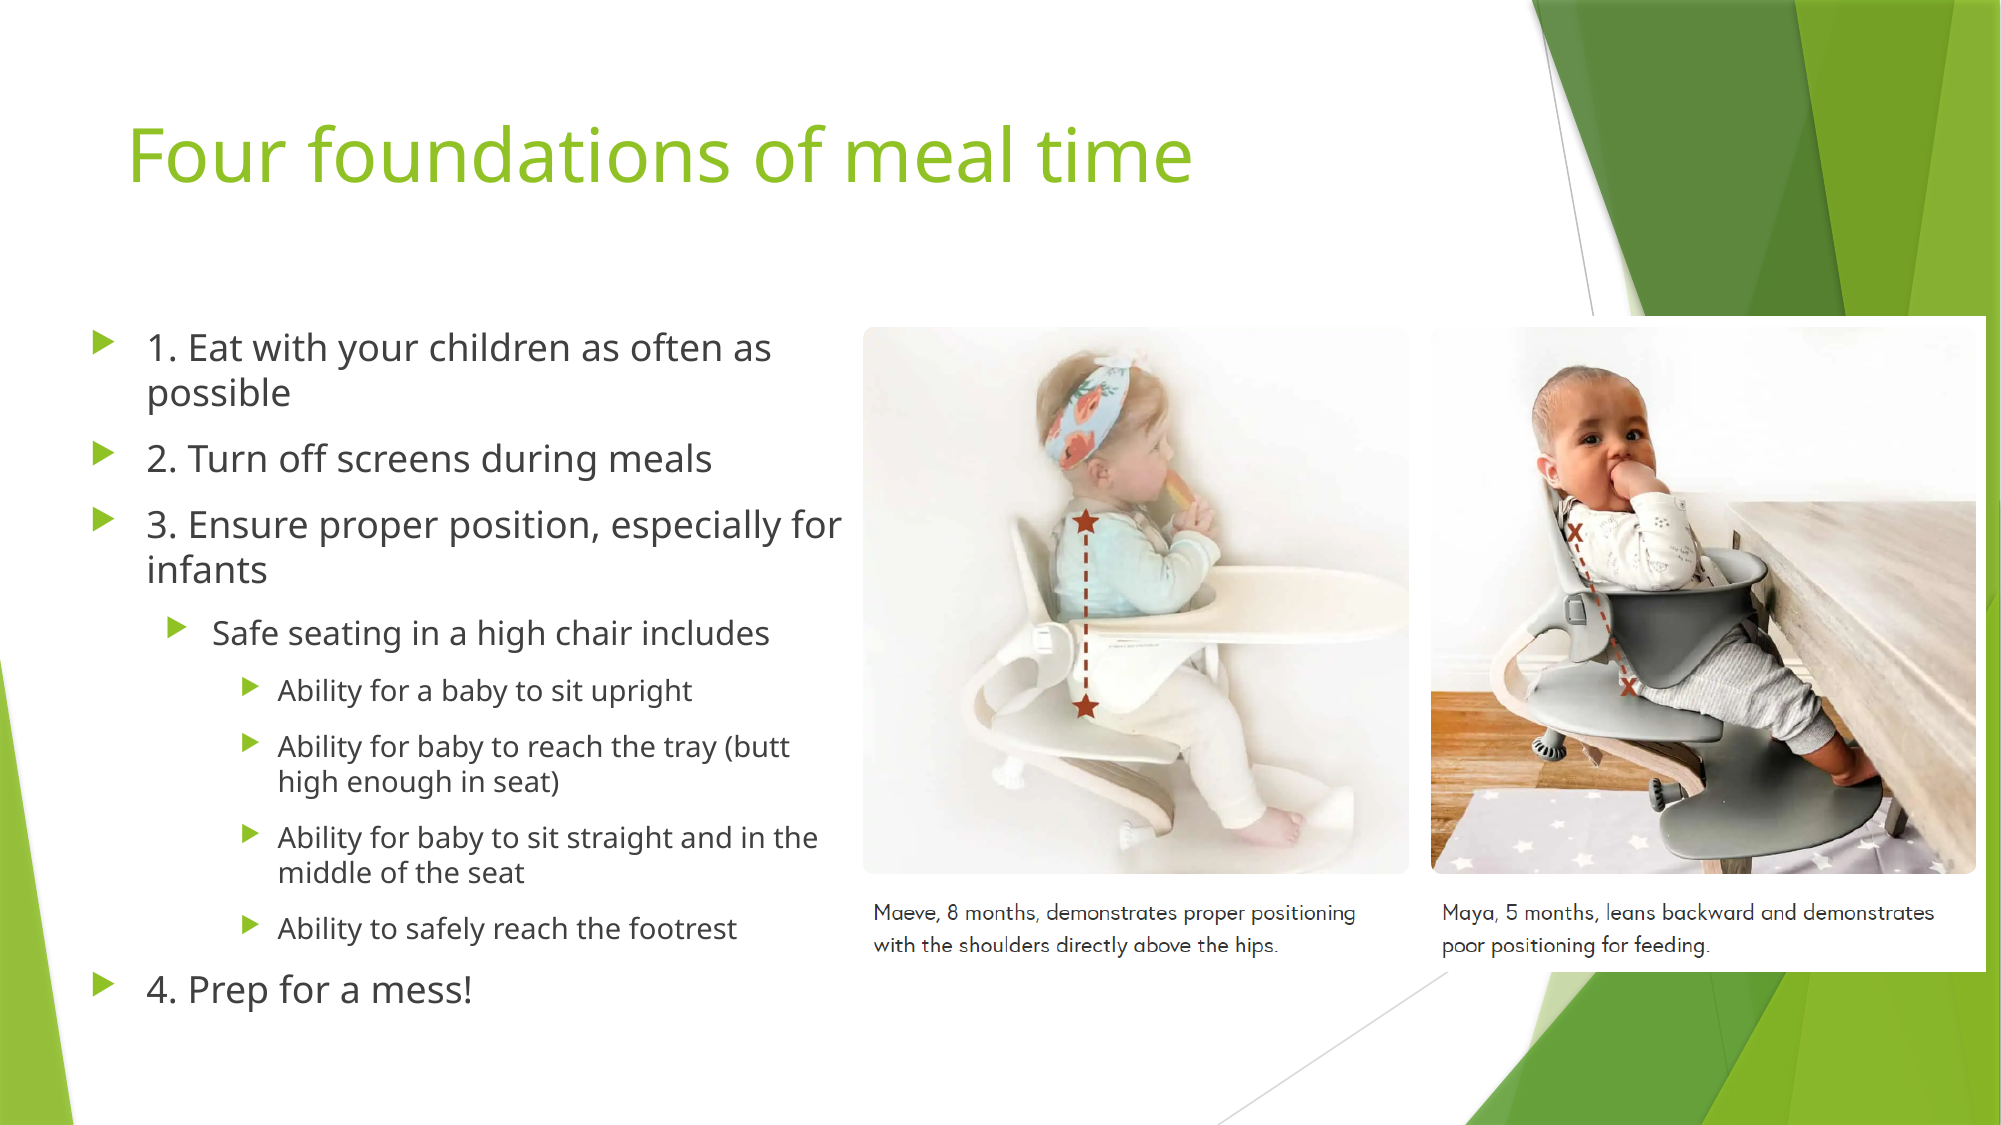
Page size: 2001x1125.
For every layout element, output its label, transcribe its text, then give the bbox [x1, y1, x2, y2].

picture [853, 316, 1986, 973]
list 1. Eat with your children as often as possible 2. Turn off screens during meals 3. Ensure proper position, especially for infants Safe seating in a high chair includes Ability for a baby to sit upright Ability for baby to reach the tray (butt high enough in seat) Ability for baby to sit straight and in the middle of the seat Ability to safely reach the footrest 4. Prep for a mess! [75, 316, 871, 1099]
title Four foundations of meal time [111, 99, 1522, 316]
